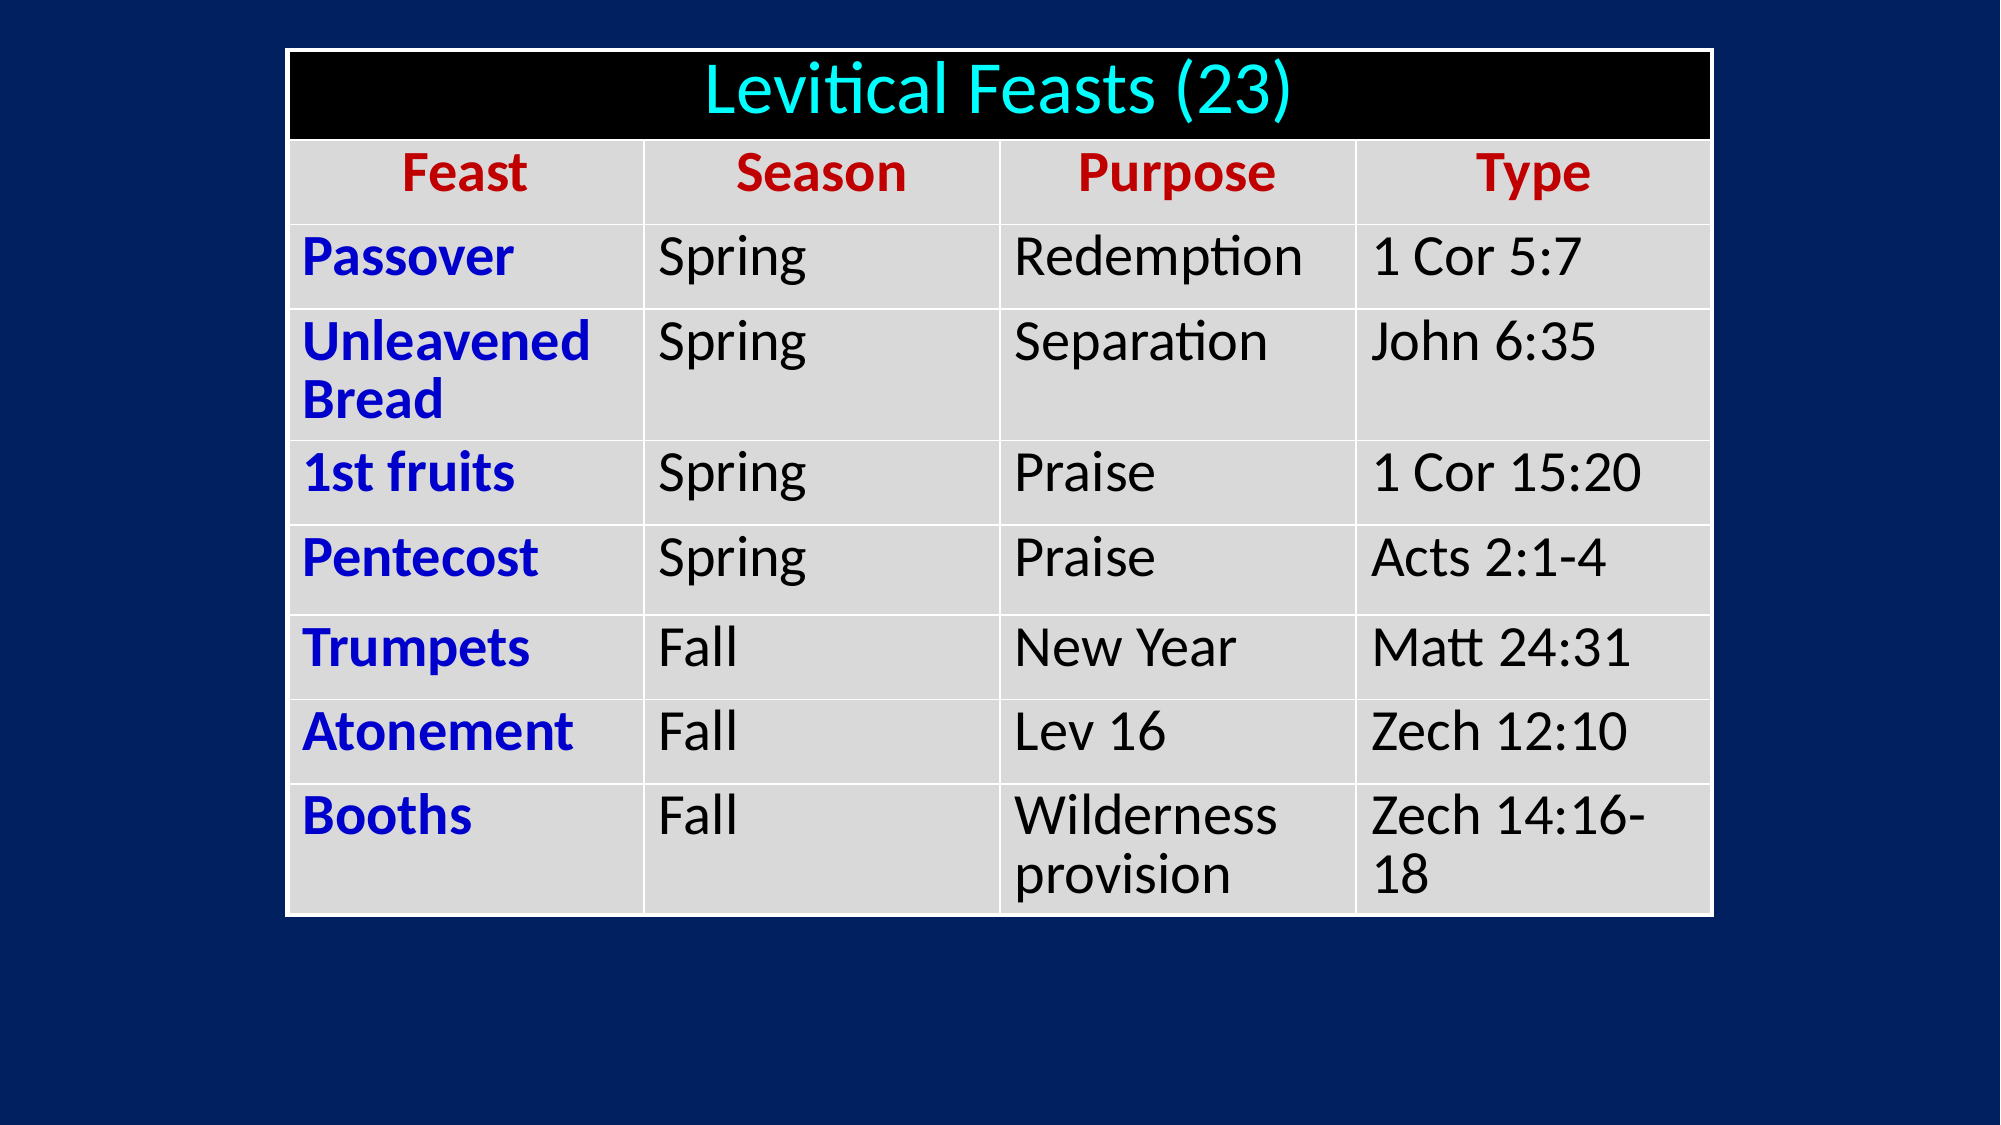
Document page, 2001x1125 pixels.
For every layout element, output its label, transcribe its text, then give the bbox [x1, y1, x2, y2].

table_cell John 6:35 [1357, 310, 1710, 440]
table_cell Zech 12:10 [1357, 700, 1710, 783]
table_cell Lev 16 [1001, 700, 1355, 783]
table_cell Wilderness provision [1001, 785, 1355, 913]
table_cell Fall [645, 616, 999, 699]
table_cell Atonement [290, 700, 643, 783]
table_cell Season [645, 141, 999, 224]
table_cell Trumpets [290, 616, 643, 699]
table_cell Spring [645, 526, 999, 614]
table_header Levitical Feasts (23) [290, 52, 1710, 139]
table_cell 1st fruits [290, 441, 643, 524]
table_cell Redemption [1001, 225, 1355, 308]
table_cell Acts 2:1-4 [1357, 526, 1710, 614]
table_cell New Year [1001, 616, 1355, 699]
table_cell 1 Cor 15:20 [1357, 441, 1710, 524]
table_cell Praise [1001, 441, 1355, 524]
table_cell Purpose [1001, 141, 1355, 224]
table_cell Matt 24:31 [1357, 616, 1710, 699]
table_cell Booths [290, 785, 643, 913]
table_cell Spring [645, 310, 999, 440]
table_cell Feast [290, 141, 643, 224]
table_cell Fall [645, 785, 999, 913]
table_cell Zech 14:16-18 [1357, 785, 1710, 913]
table_cell Spring [645, 441, 999, 524]
table_cell Type [1357, 141, 1710, 224]
table_cell Praise [1001, 526, 1355, 614]
table_cell Unleavened Bread [290, 310, 643, 440]
table_cell Spring [645, 225, 999, 308]
table_cell Pentecost [290, 526, 643, 614]
table_cell Fall [645, 700, 999, 783]
table_cell 1 Cor 5:7 [1357, 225, 1710, 308]
table_cell Separation [1001, 310, 1355, 440]
table_cell Passover [290, 225, 643, 308]
